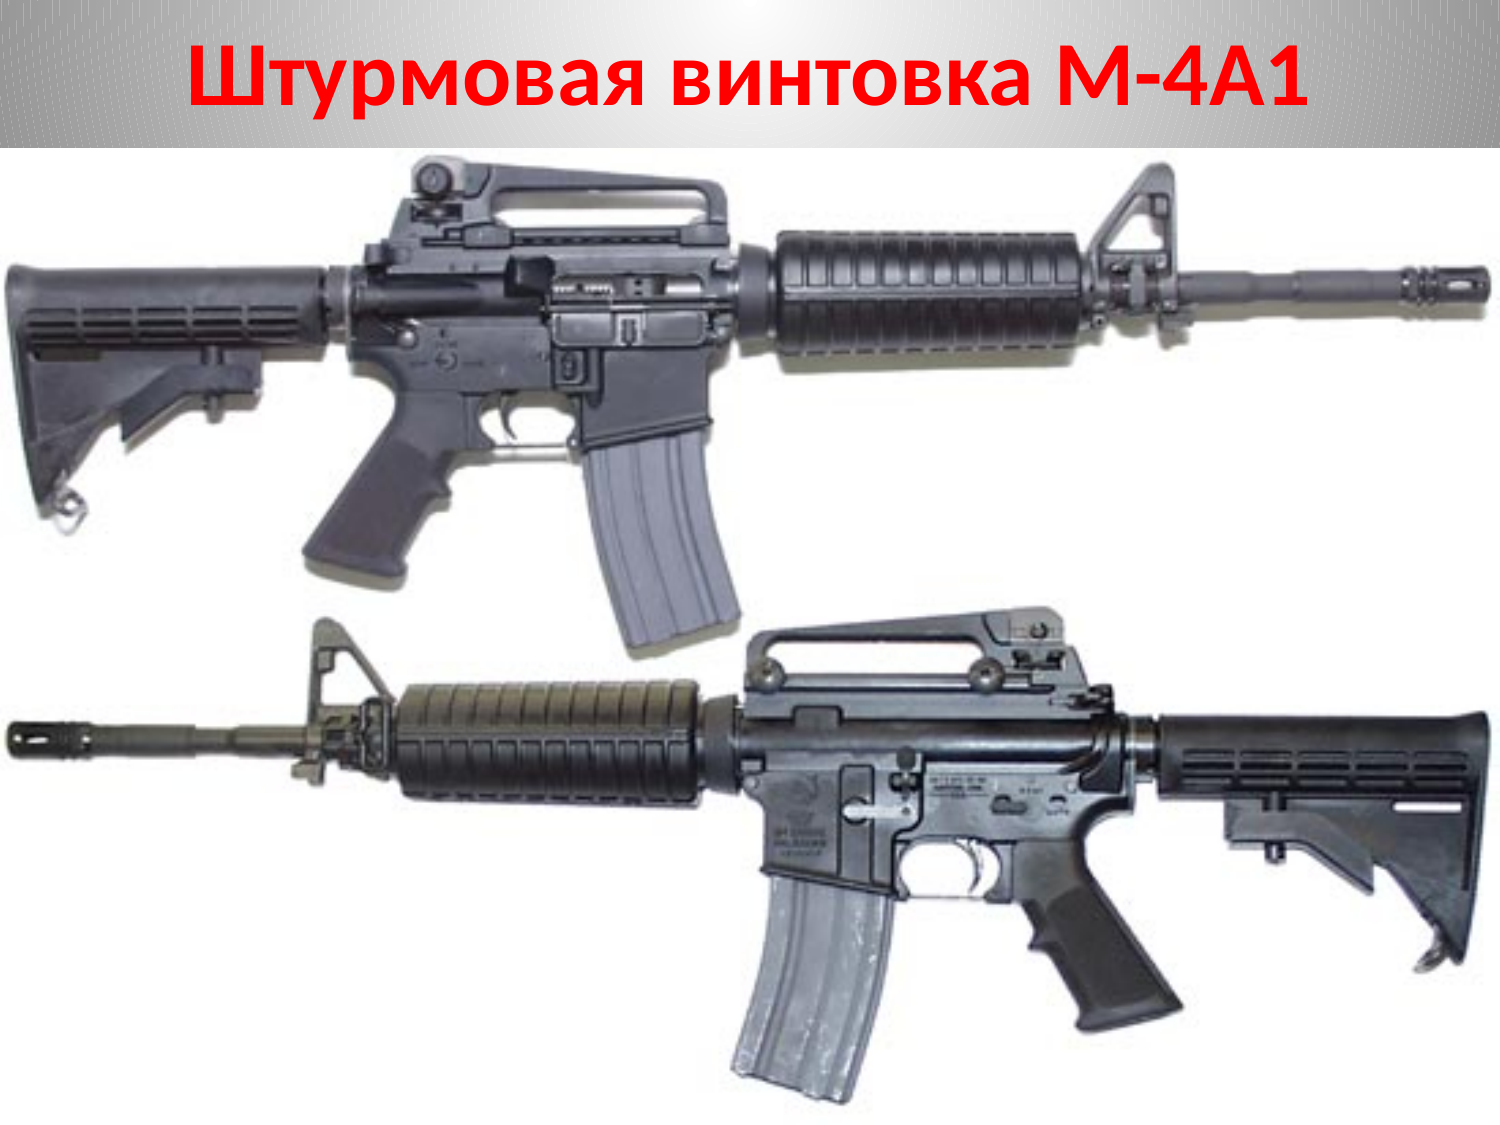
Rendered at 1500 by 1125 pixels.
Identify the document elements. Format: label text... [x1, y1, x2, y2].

title Штурмовая винтовка М-4А1 [75, 0, 1425, 138]
picture [0, 148, 1500, 1125]
